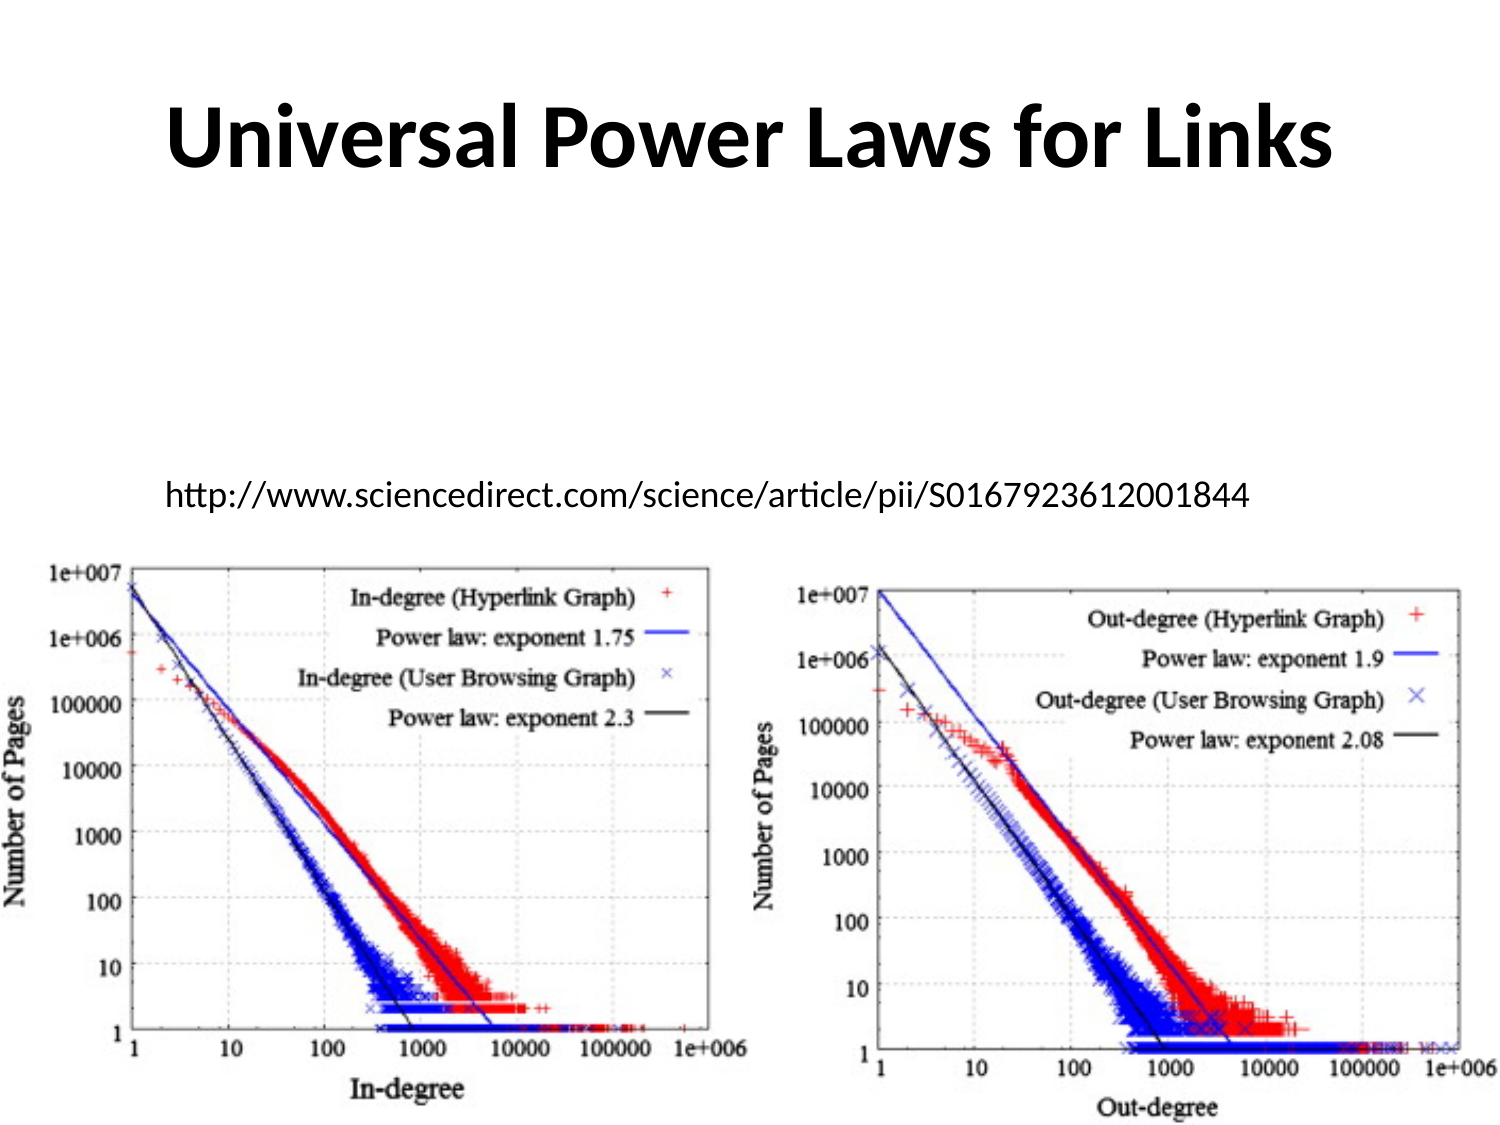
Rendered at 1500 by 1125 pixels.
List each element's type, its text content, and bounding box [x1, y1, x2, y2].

picture [0, 562, 1500, 1125]
title Universal Power Laws for Links [75, 37, 1425, 225]
text_box http://www.sciencedirect.com/science/article/pii/S0167923612001844 [149, 462, 1350, 523]
